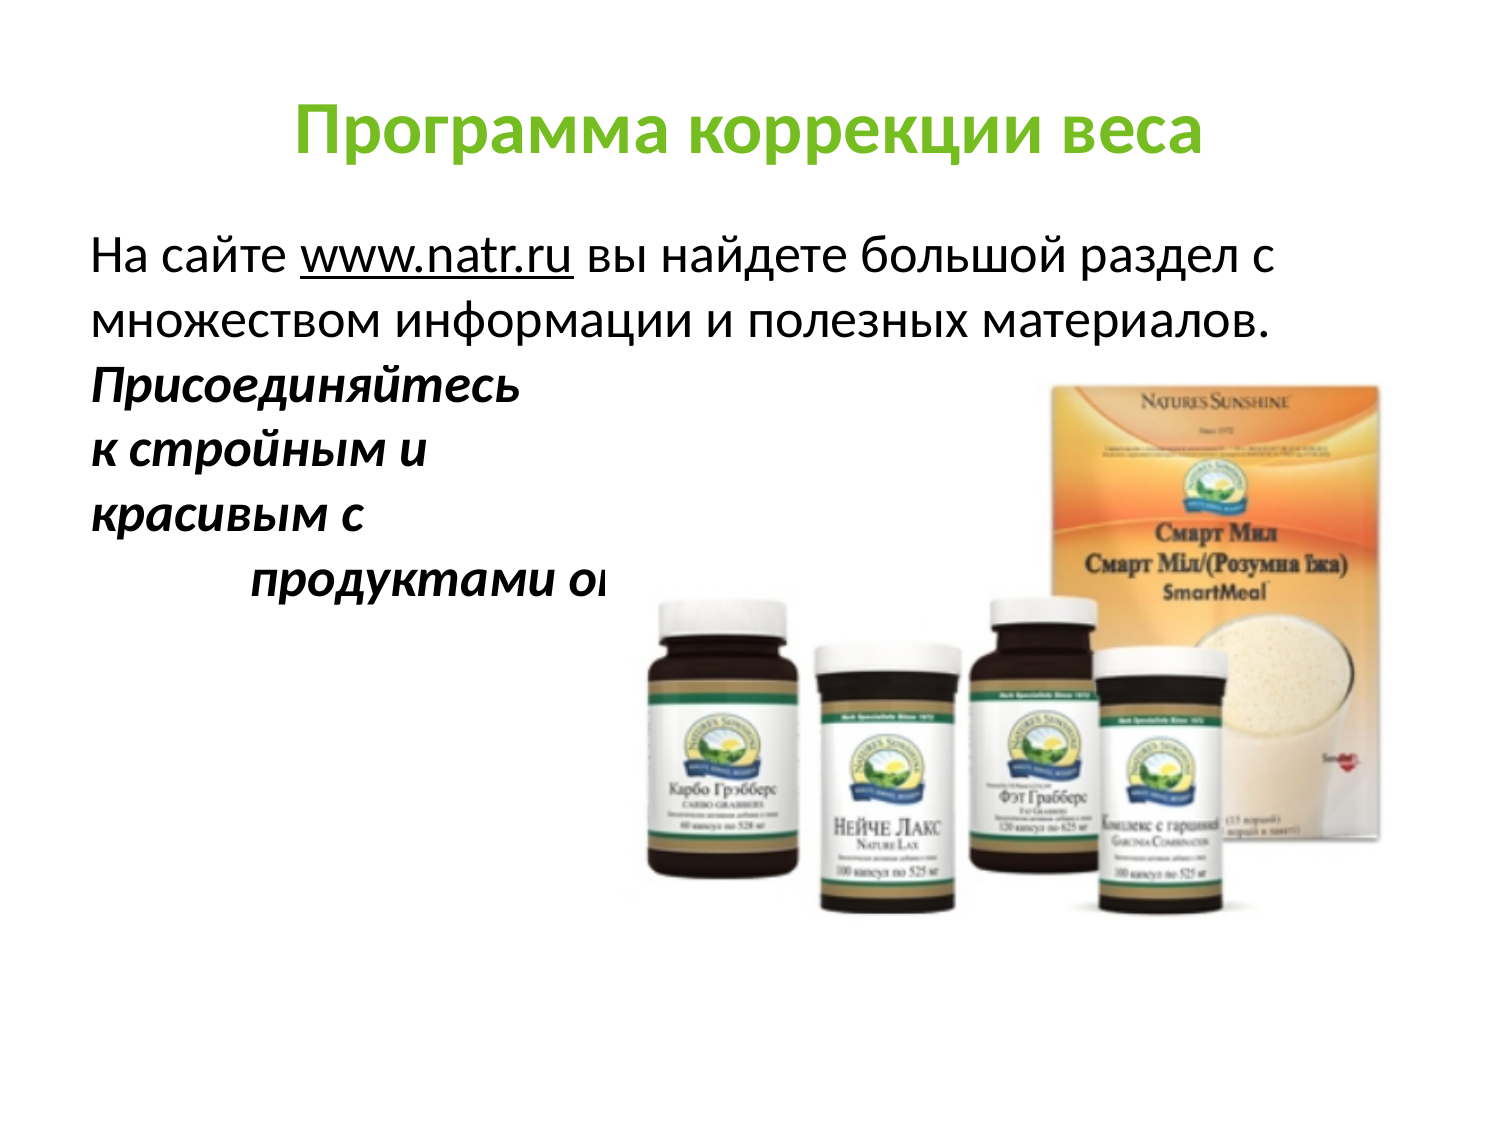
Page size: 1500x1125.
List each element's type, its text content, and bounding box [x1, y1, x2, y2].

picture [605, 367, 1401, 953]
list На сайте www.natr.ru вы найдете большой раздел с множеством информации и полезных материалов. Присоединяйтесь к стройным и красивым с продуктами от NSP! [75, 210, 1425, 837]
title Программа коррекции веса [75, 45, 1425, 203]
